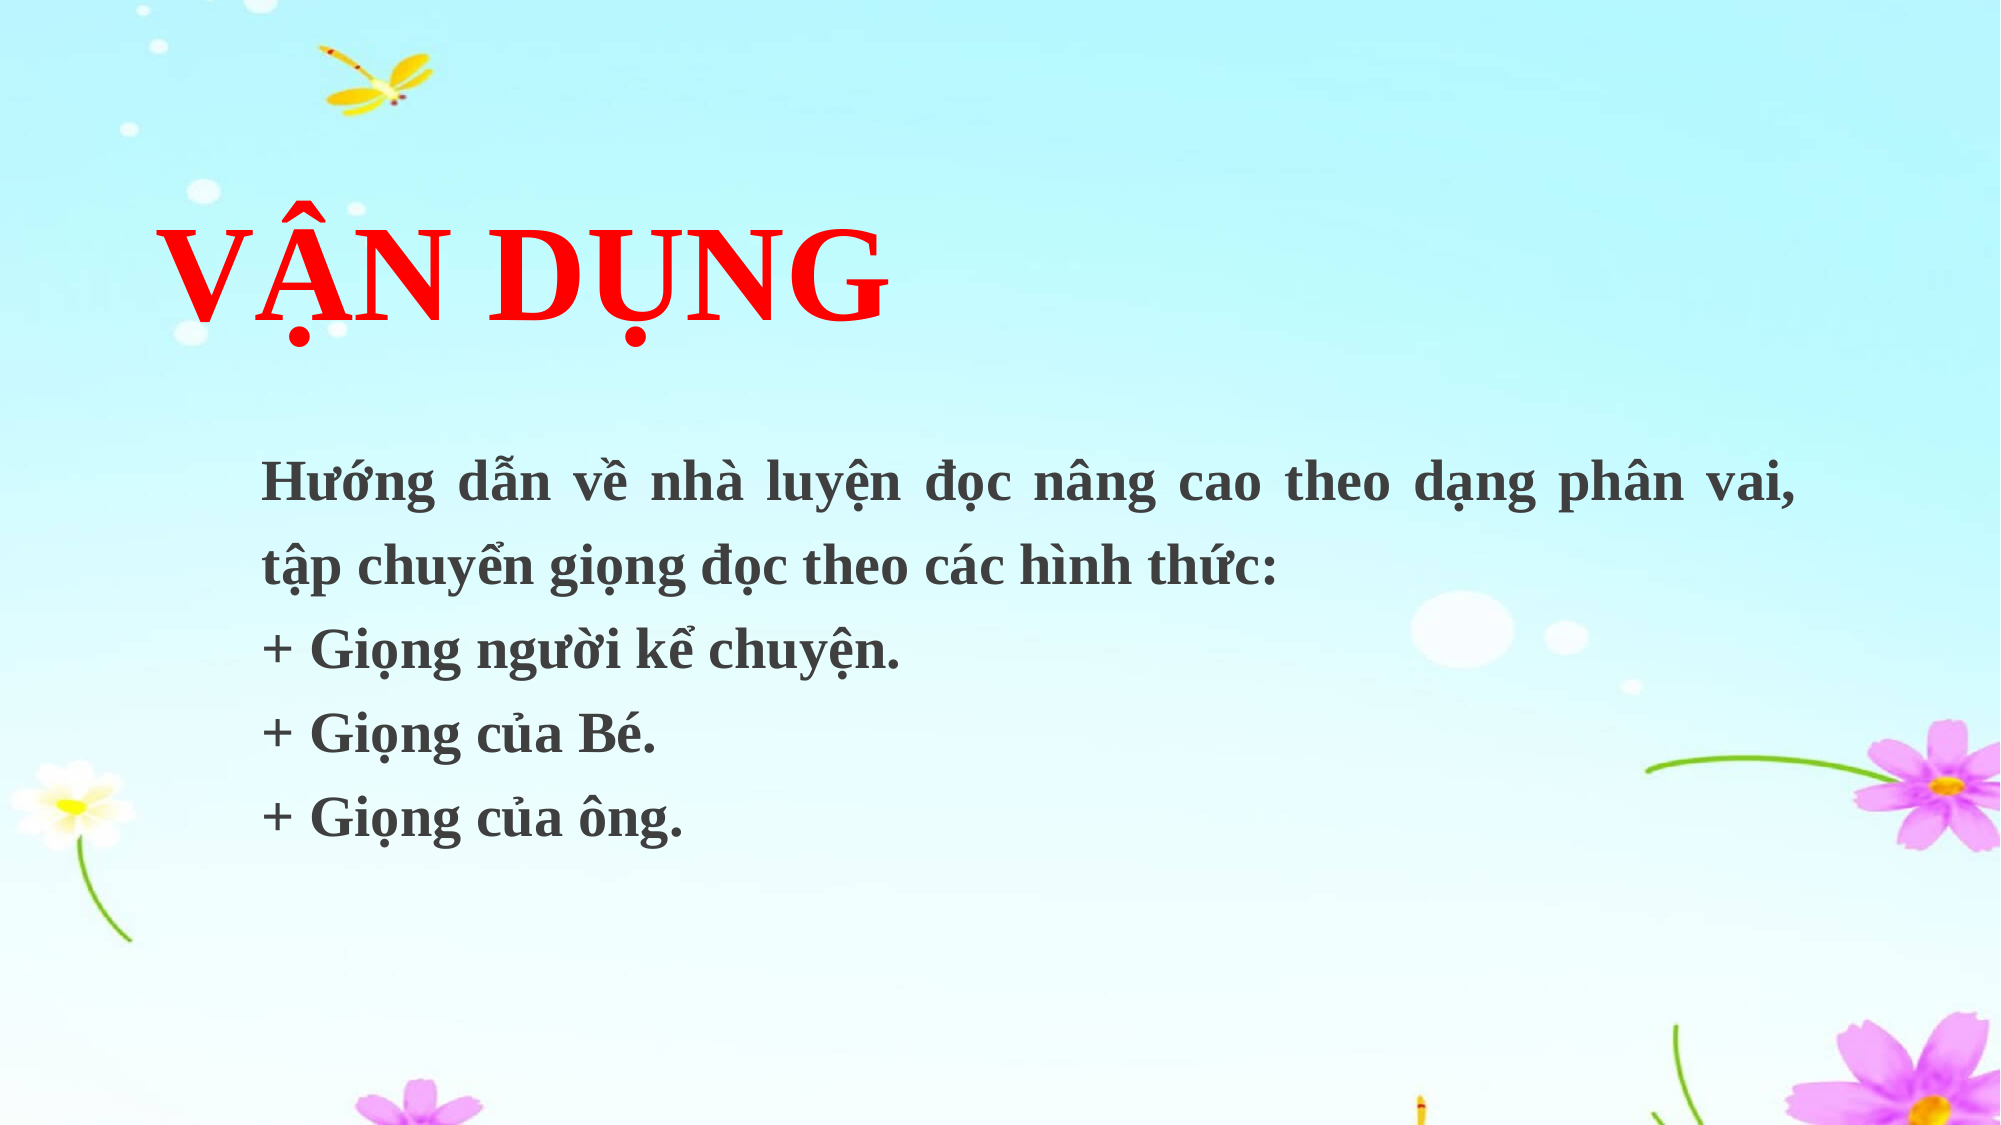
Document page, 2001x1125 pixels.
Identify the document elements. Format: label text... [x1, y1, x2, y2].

text_box Hướng dẫn về nhà luyện đọc nâng cao theo dạng phân vai, tập chuyển giọng đọc theo các hình thức: + Giọng người kể chuyện. + Giọng của Bé. + Giọng của ông. [246, 420, 1813, 856]
picture [0, 0, 2001, 1125]
text_box VẬN DỤNG [140, 175, 908, 355]
